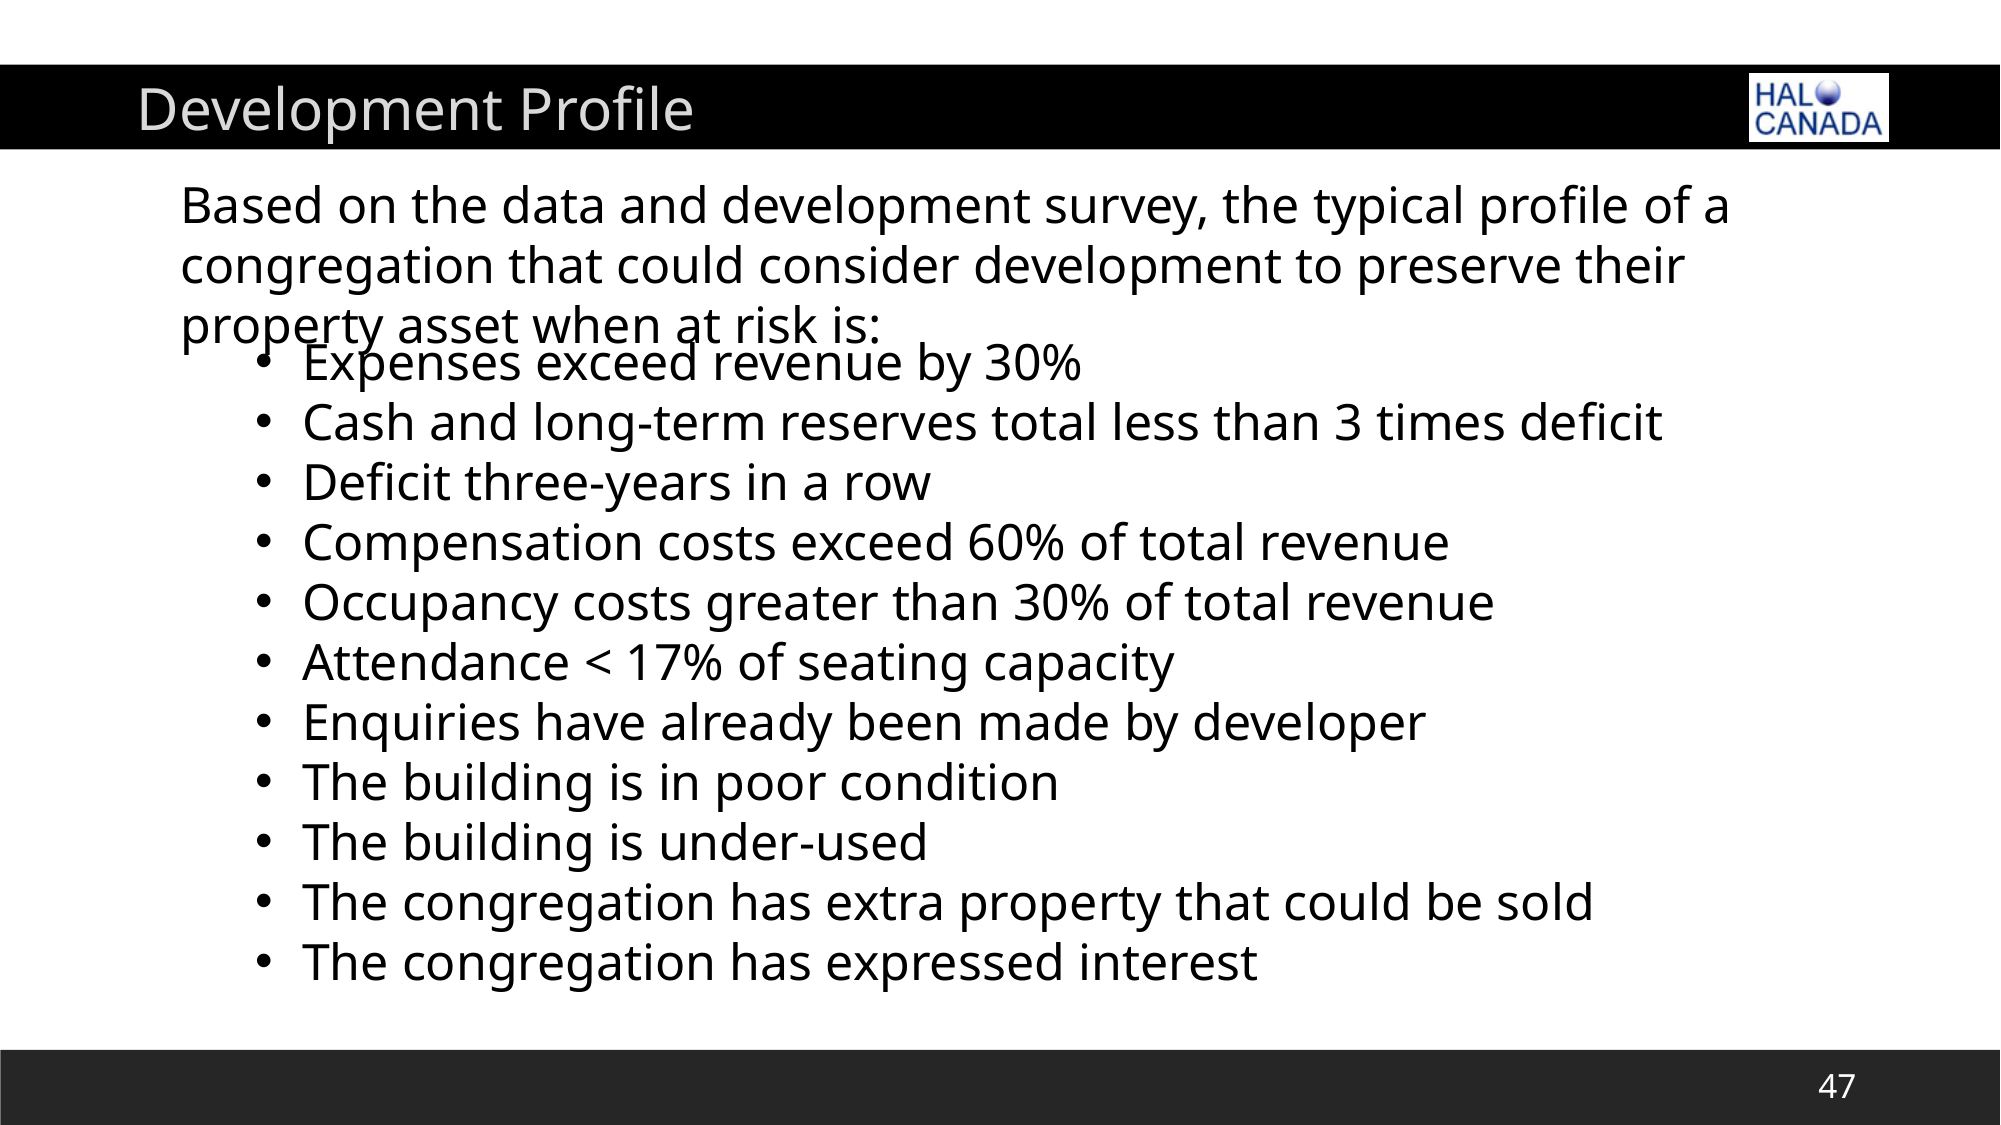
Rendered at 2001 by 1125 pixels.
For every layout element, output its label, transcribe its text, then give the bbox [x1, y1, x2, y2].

text_box Expenses exceed revenue by 30% Cash and long-term reserves total less than 3 times deficit Deficit three-years in a row Compensation costs exceed 60% of total revenue Occupancy costs greater than 30% of total revenue Attendance < 17% of seating capacity Enquiries have already been made by developer The building is in poor condition The building is under-used The congregation has extra property that could be sold The congregation has expressed interest [240, 322, 1932, 998]
text_box Development Profile [0, 64, 2000, 150]
text_box Based on the data and development survey, the typical profile of a congregation that could consider development to preserve their property asset when at risk is: [165, 166, 1912, 407]
text_box [187, 357, 964, 1007]
picture [1749, 72, 1890, 142]
slide_number 47 [1803, 1057, 1932, 1118]
